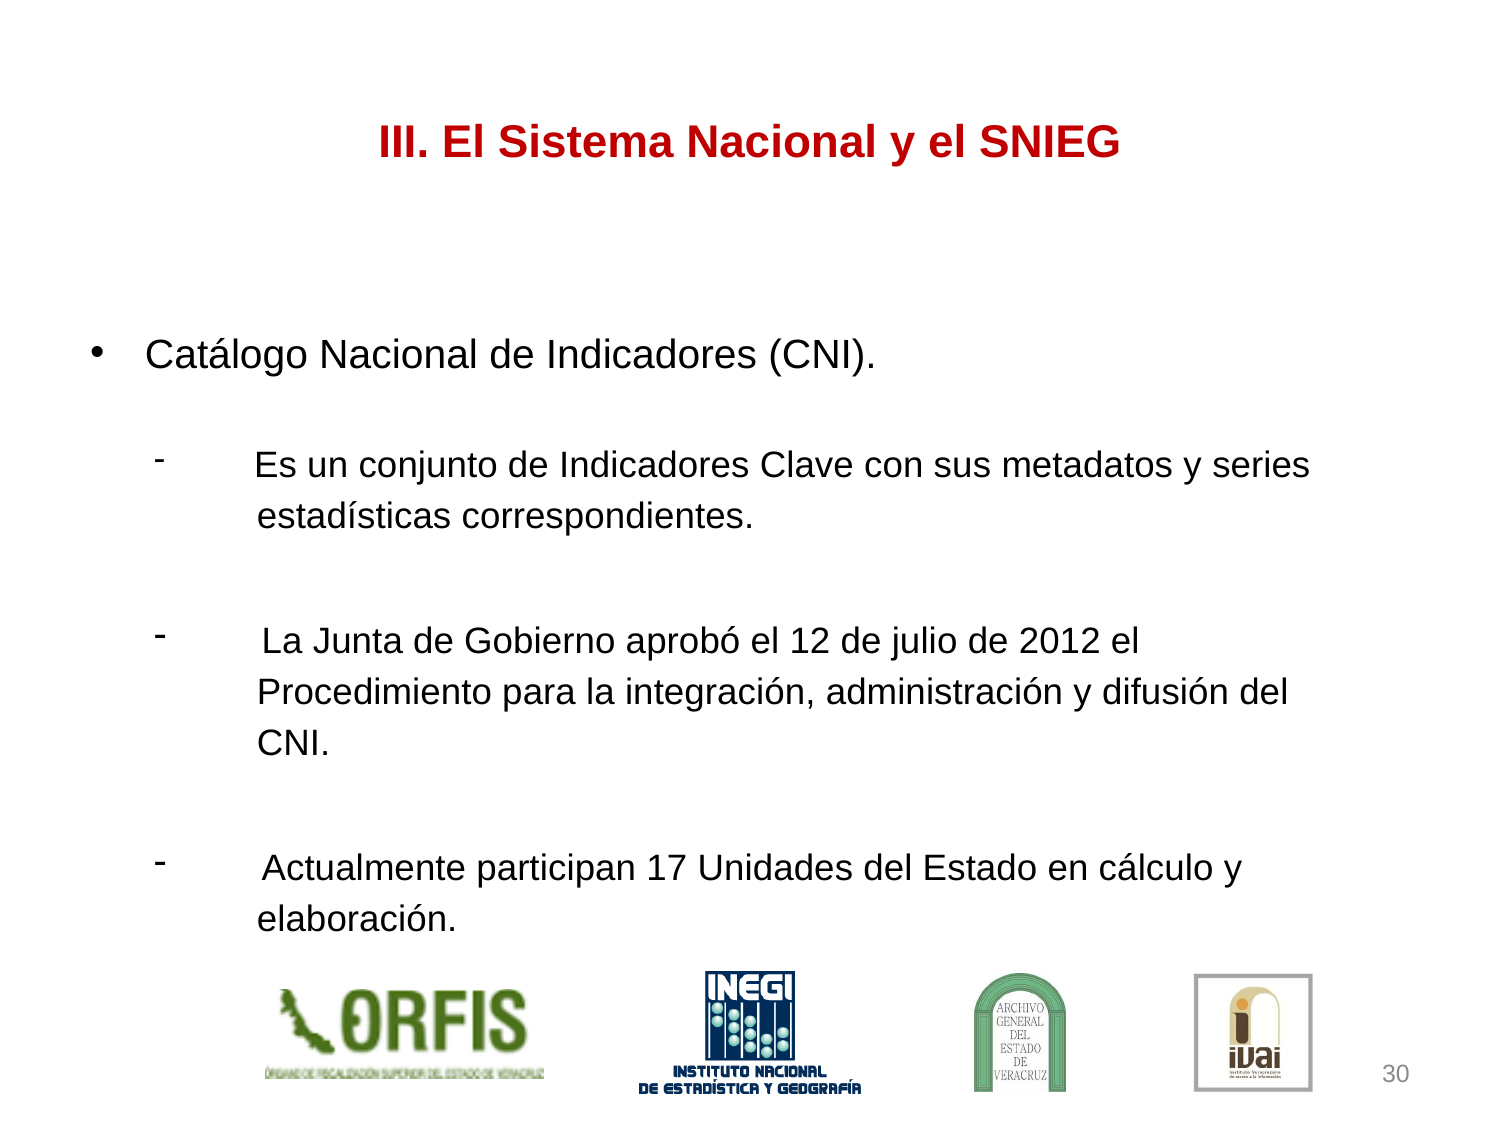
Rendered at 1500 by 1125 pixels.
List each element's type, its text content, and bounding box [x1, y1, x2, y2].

slide_number 30 [1074, 1042, 1425, 1103]
title III. El Sistema Nacional y el SNIEG [75, 45, 1425, 233]
picture [265, 989, 544, 1079]
picture [973, 973, 1066, 1092]
picture [1193, 973, 1313, 1092]
picture [639, 971, 861, 1094]
list Catálogo Nacional de Indicadores (CNI). Es un conjunto de Indicadores Clave con sus metadatos y series estadísticas correspondientes. La Junta de Gobierno aprobó el 12 de julio de 2012 el Procedimiento para la integración, administración y difusión del CNI. Actualmente participan 17 Unidades del Estado en cálculo y elaboración. [75, 262, 1425, 953]
